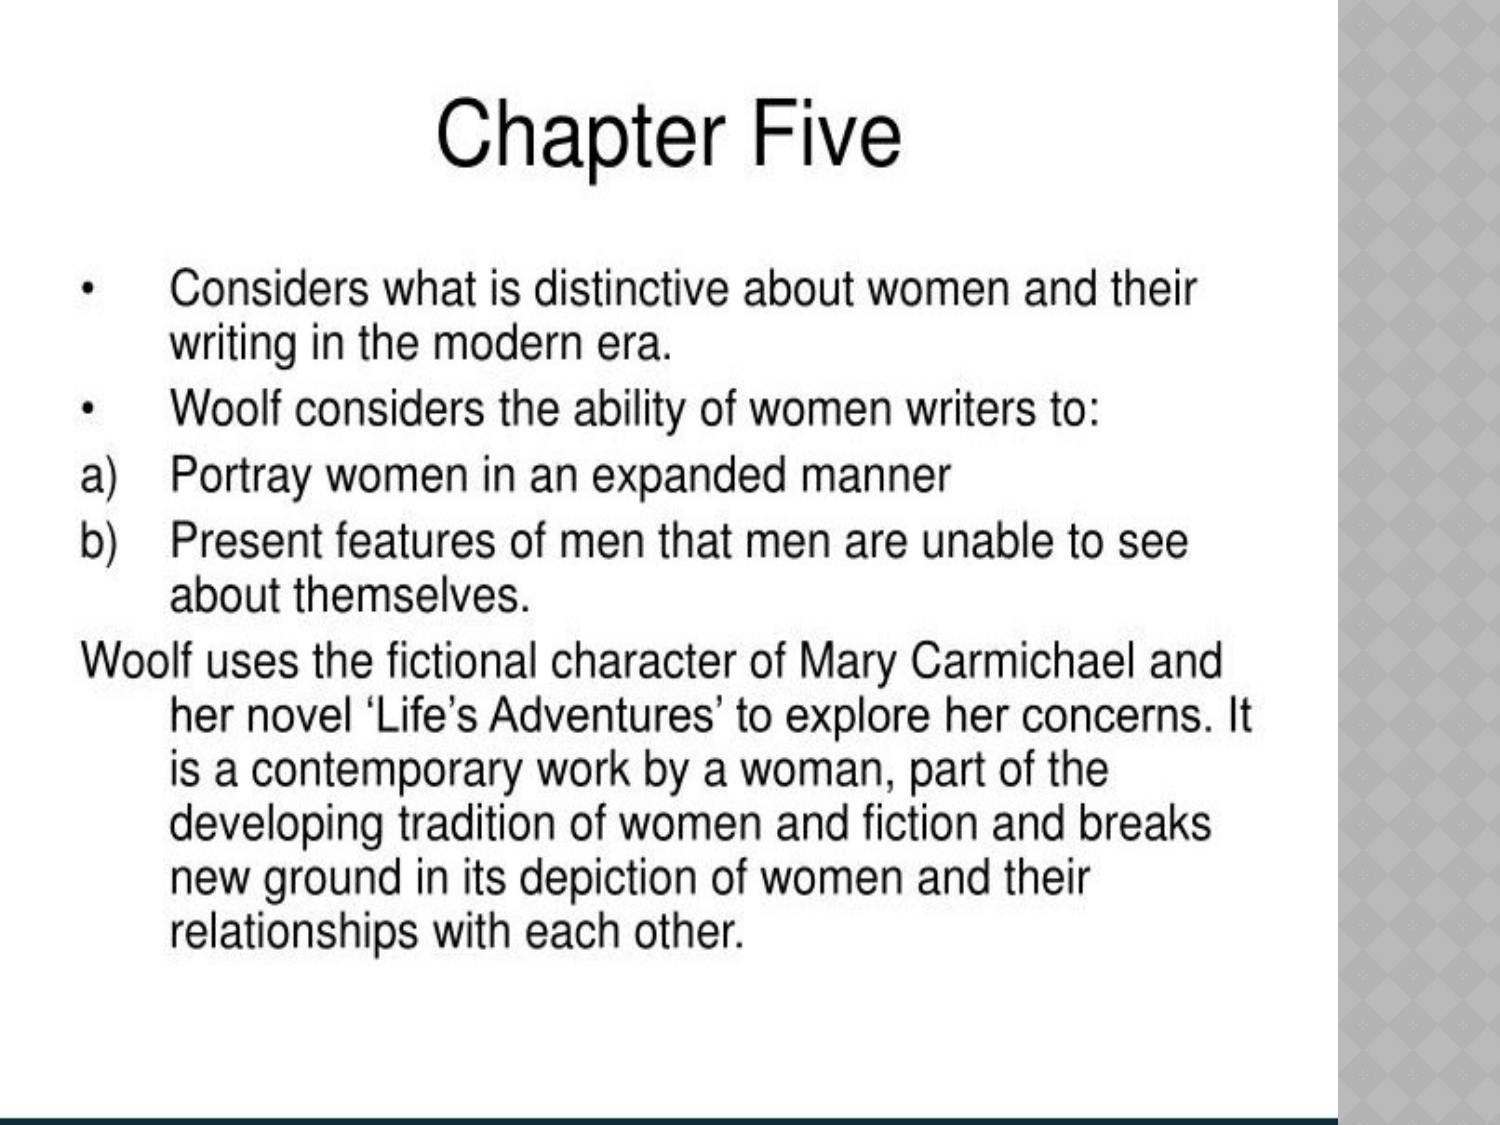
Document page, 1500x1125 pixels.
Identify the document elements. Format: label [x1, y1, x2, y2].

list [0, 0, 1338, 1125]
